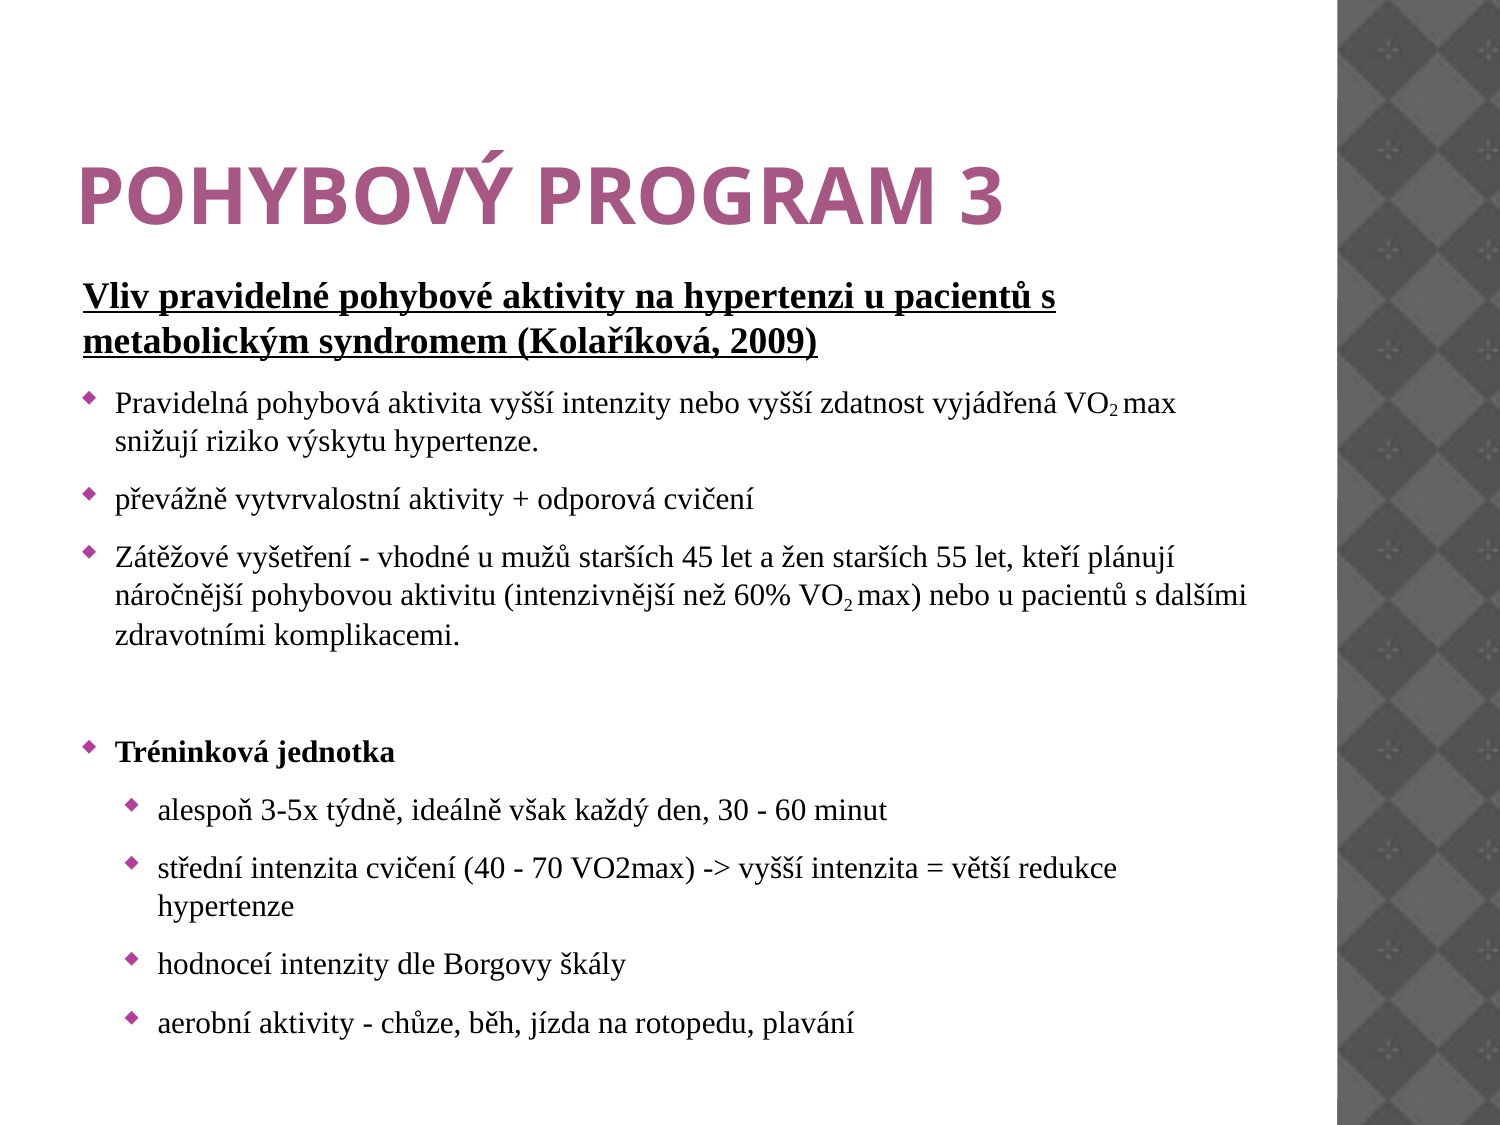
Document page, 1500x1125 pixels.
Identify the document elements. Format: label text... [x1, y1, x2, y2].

picture [1337, 0, 1500, 1125]
list Vliv pravidelné pohybové aktivity na hypertenzi u pacientů s metabolickým syndromem (Kolaříková, 2009) Pravidelná pohybová aktivita vyšší intenzity nebo vyšší zdatnost vyjádřená VO2 max snižují riziko výskytu hypertenze. převážně vytvrvalostní aktivity + odporová cvičení Zátěžové vyšetření - vhodné u mužů starších 45 let a žen starších 55 let, kteří plánují náročnější pohybovou aktivitu (intenzivnější než 60% VO2 max) nebo u pacientů s dalšími zdravotními komplikacemi. Tréninková jednotka alespoň 3-5x týdně, ideálně však každý den, 30 - 60 minut střední intenzita cvičení (40 - 70 VO2max) -> vyšší intenzita = větší redukce hypertenze hodnoceí intenzity dle Borgovy škály aerobní aktivity - chůze, běh, jízda na rotopedu, plavání [74, 263, 1263, 1060]
title Pohybový program 3 [74, 51, 1263, 241]
